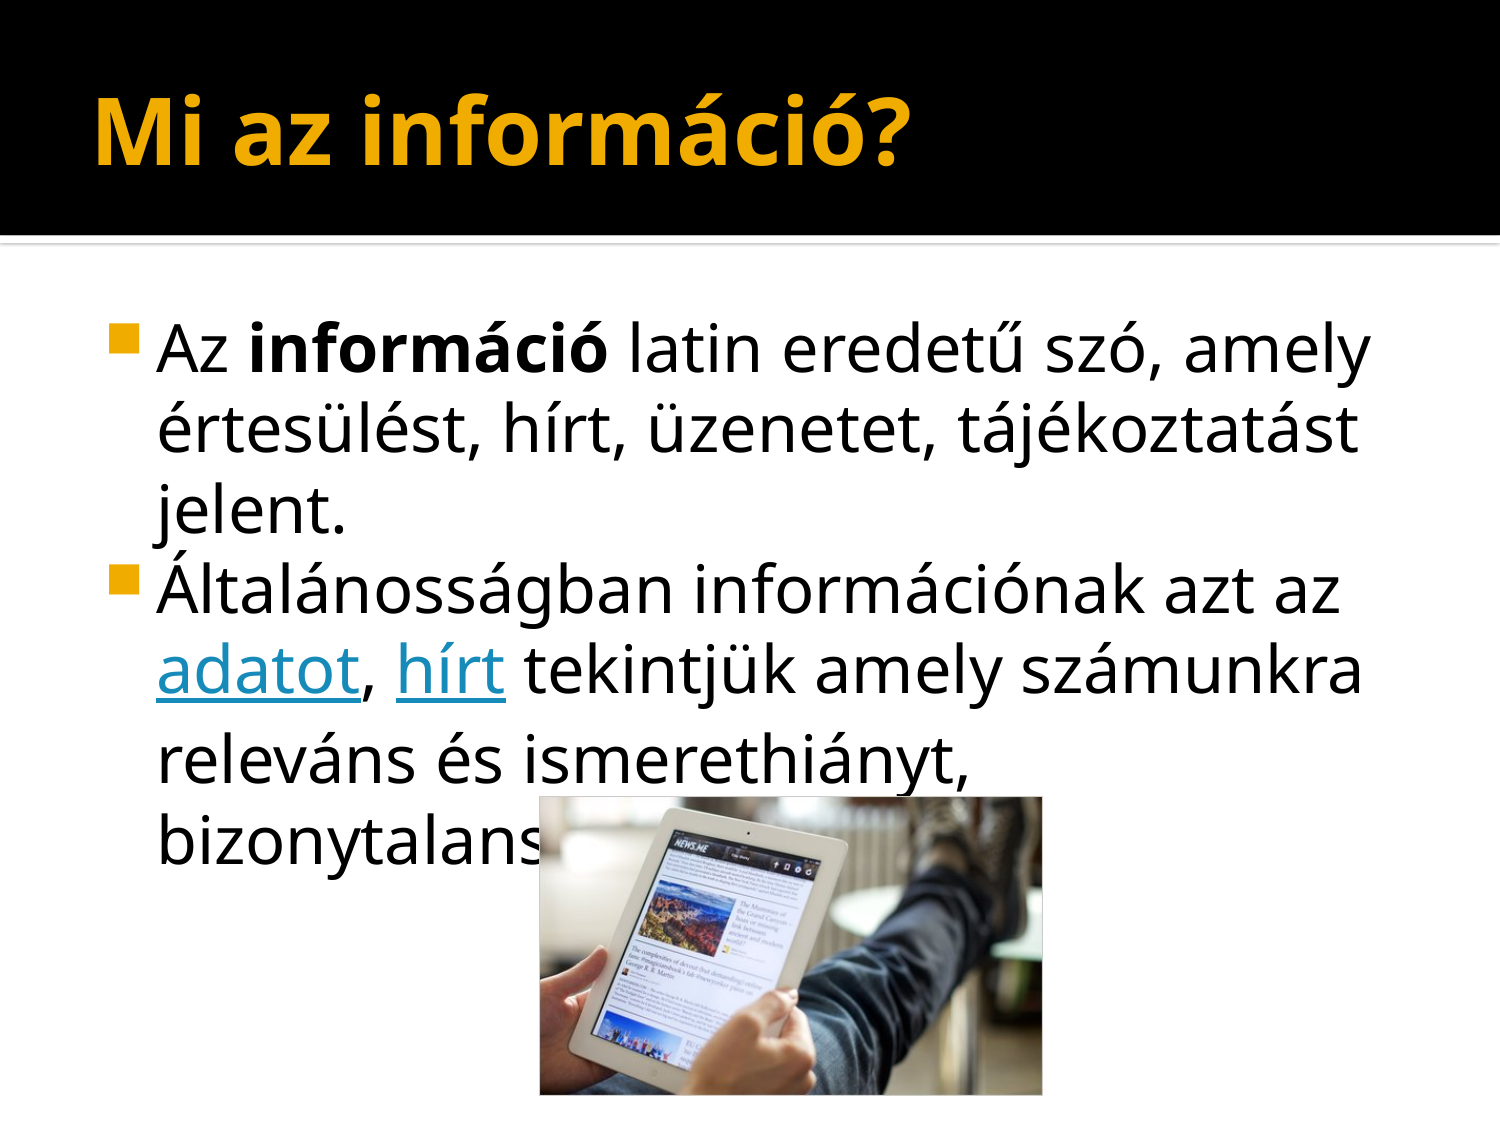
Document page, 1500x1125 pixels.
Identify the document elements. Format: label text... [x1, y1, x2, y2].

picture [539, 796, 1043, 1096]
title Mi az információ? [75, 25, 1425, 231]
list Az információ latin eredetű szó, amely értesülést, hírt, üzenetet, tájékoztatást jelent. Általánosságban információnak azt az adatot, hírt tekintjük amely számunkra releváns és ismerethiányt, bizonytalanságot csökkent. [75, 291, 1425, 1050]
